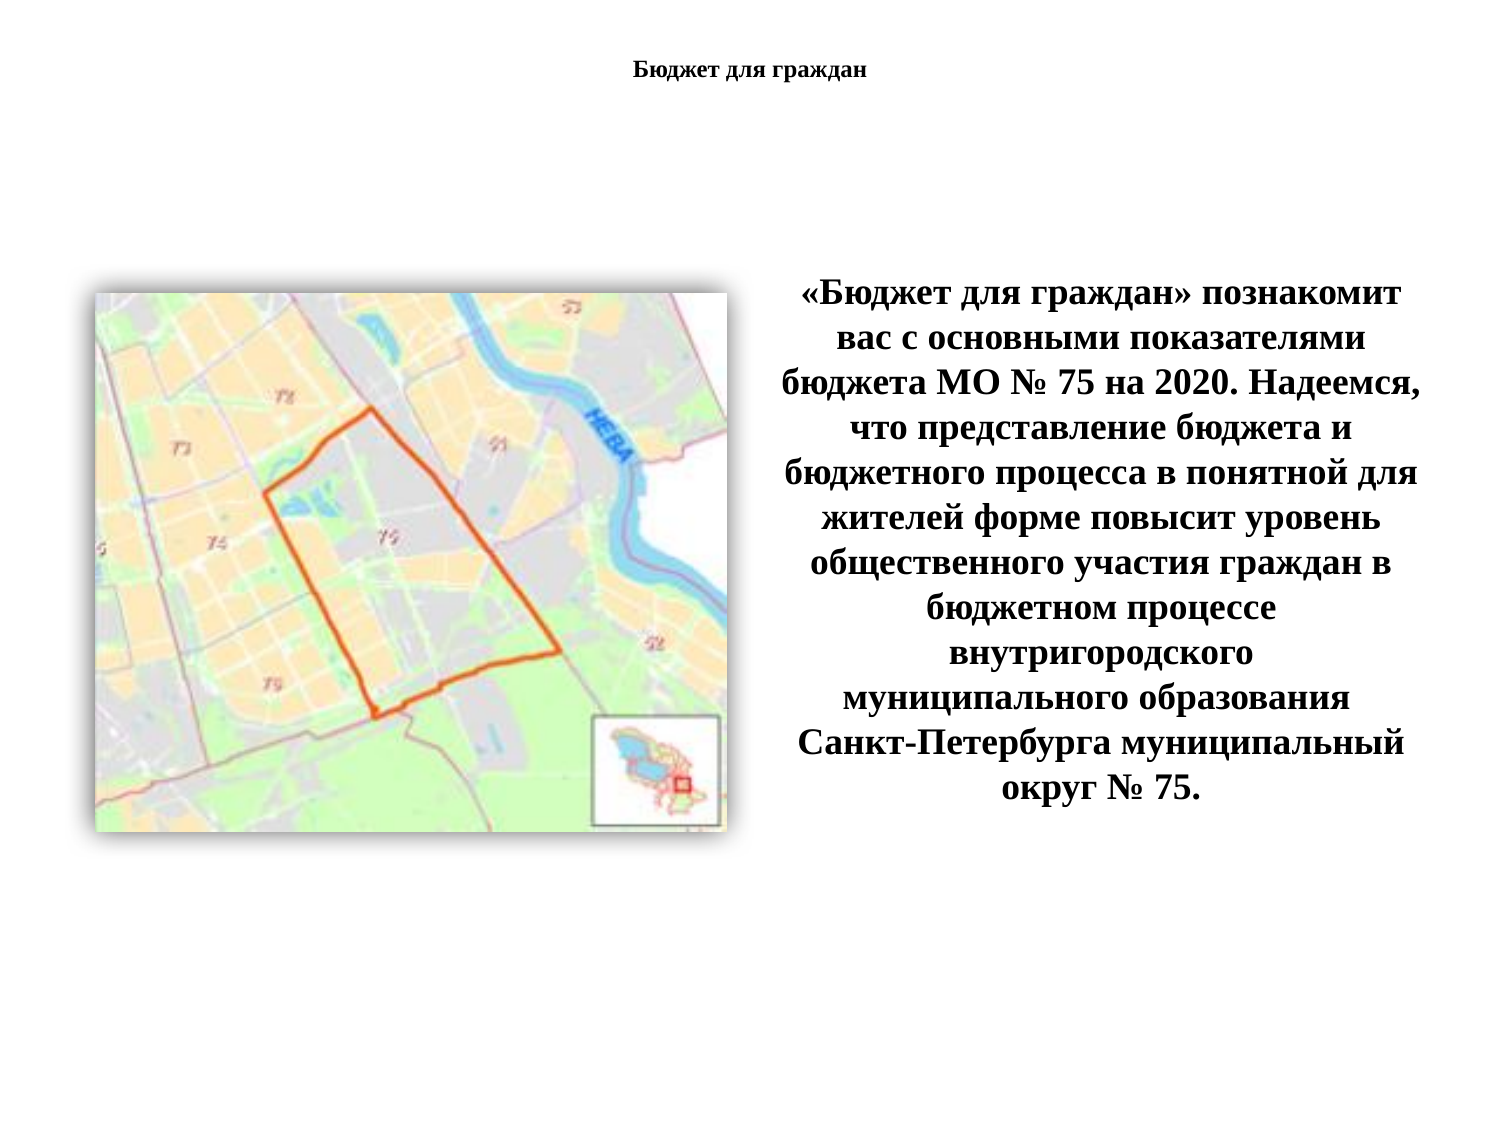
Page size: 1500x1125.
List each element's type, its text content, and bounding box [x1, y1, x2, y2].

title Бюджет для граждан [75, 45, 1425, 90]
picture [94, 293, 727, 832]
text_box «Бюджет для граждан» познакомит вас с основными показателями бюджета МО № 75 на 2020. Надеемся, что представление бюджета и бюджетного процесса в понятной для жителей форме повысит уровень общественного участия граждан в бюджетном процессе внутригородского муниципального образования Санкт-Петербурга муниципальный округ № 75. [761, 259, 1441, 815]
